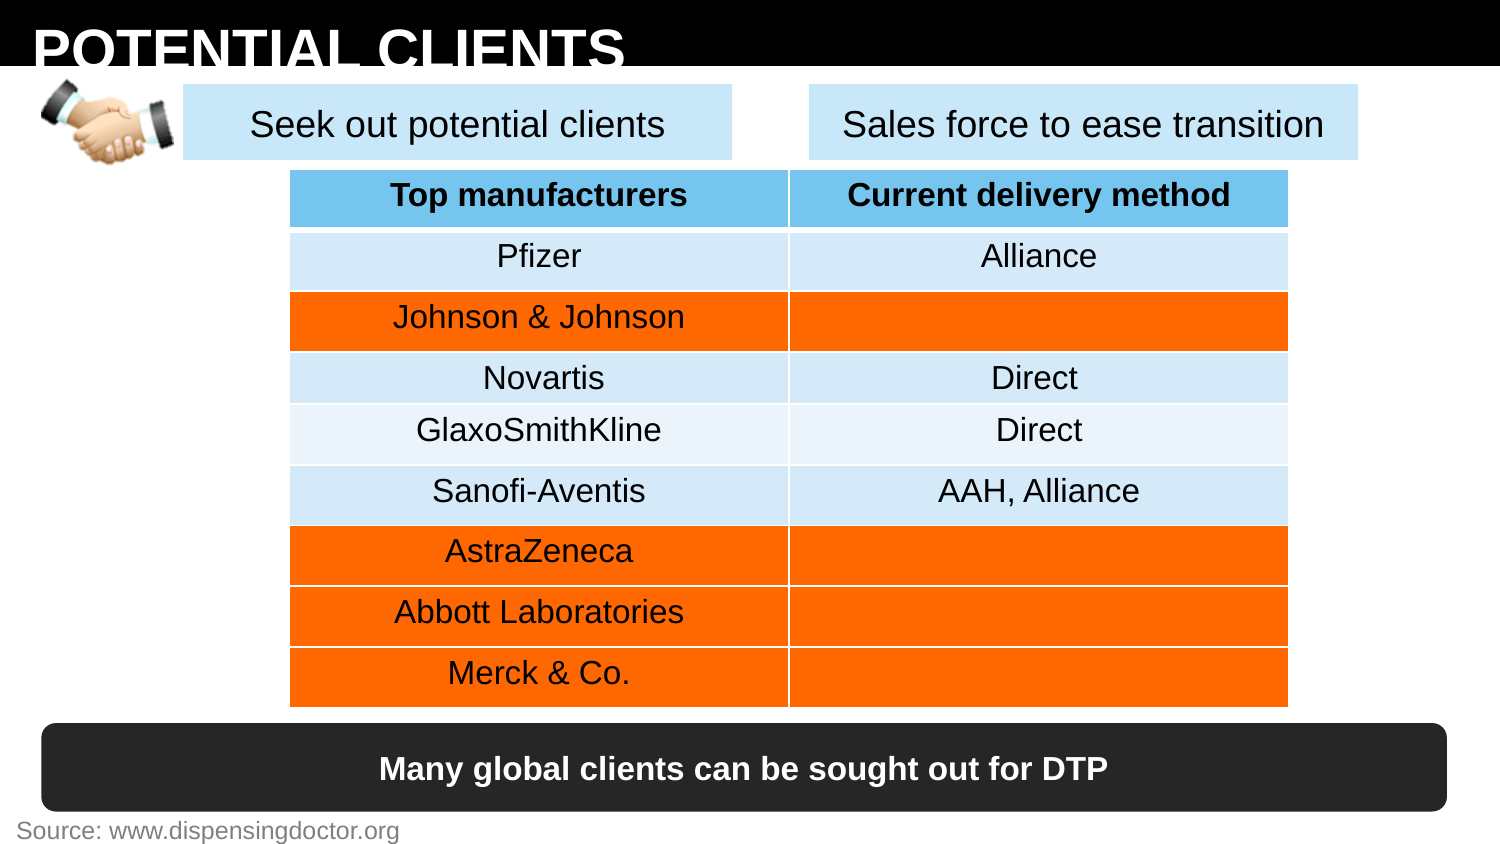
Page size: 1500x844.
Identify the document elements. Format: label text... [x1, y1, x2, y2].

table_cell Direct [790, 353, 1288, 403]
table_cell AstraZeneca [290, 526, 788, 585]
table_cell Novartis [290, 353, 788, 403]
text_box Many global clients can be sought out for DTP [39, 720, 1450, 807]
table_cell [790, 292, 1288, 351]
table_header Current delivery method [790, 170, 1288, 227]
table_cell [790, 587, 1288, 646]
table_cell Sanofi-Aventis [290, 466, 788, 525]
table_cell AAH, Alliance [790, 466, 1288, 525]
title POTENTIAL CLIENTS [17, 0, 1459, 99]
table_cell [790, 648, 1288, 707]
table_cell Pfizer [290, 233, 788, 290]
table_cell Abbott Laboratories [290, 587, 788, 646]
table_header Top manufacturers [290, 170, 788, 227]
table_cell Direct [790, 405, 1288, 464]
table_cell GlaxoSmithKline [290, 405, 788, 464]
table_cell Johnson & Johnson [290, 292, 788, 351]
picture [40, 55, 175, 189]
table_cell Alliance [790, 233, 1288, 290]
text_box Seek out potential clients [181, 82, 734, 162]
table_cell [790, 526, 1288, 585]
text_box Sales force to ease transition [807, 82, 1360, 162]
text_box Source: www.dispensingdoctor.org [1, 807, 1500, 844]
table_cell Merck & Co. [290, 648, 788, 707]
